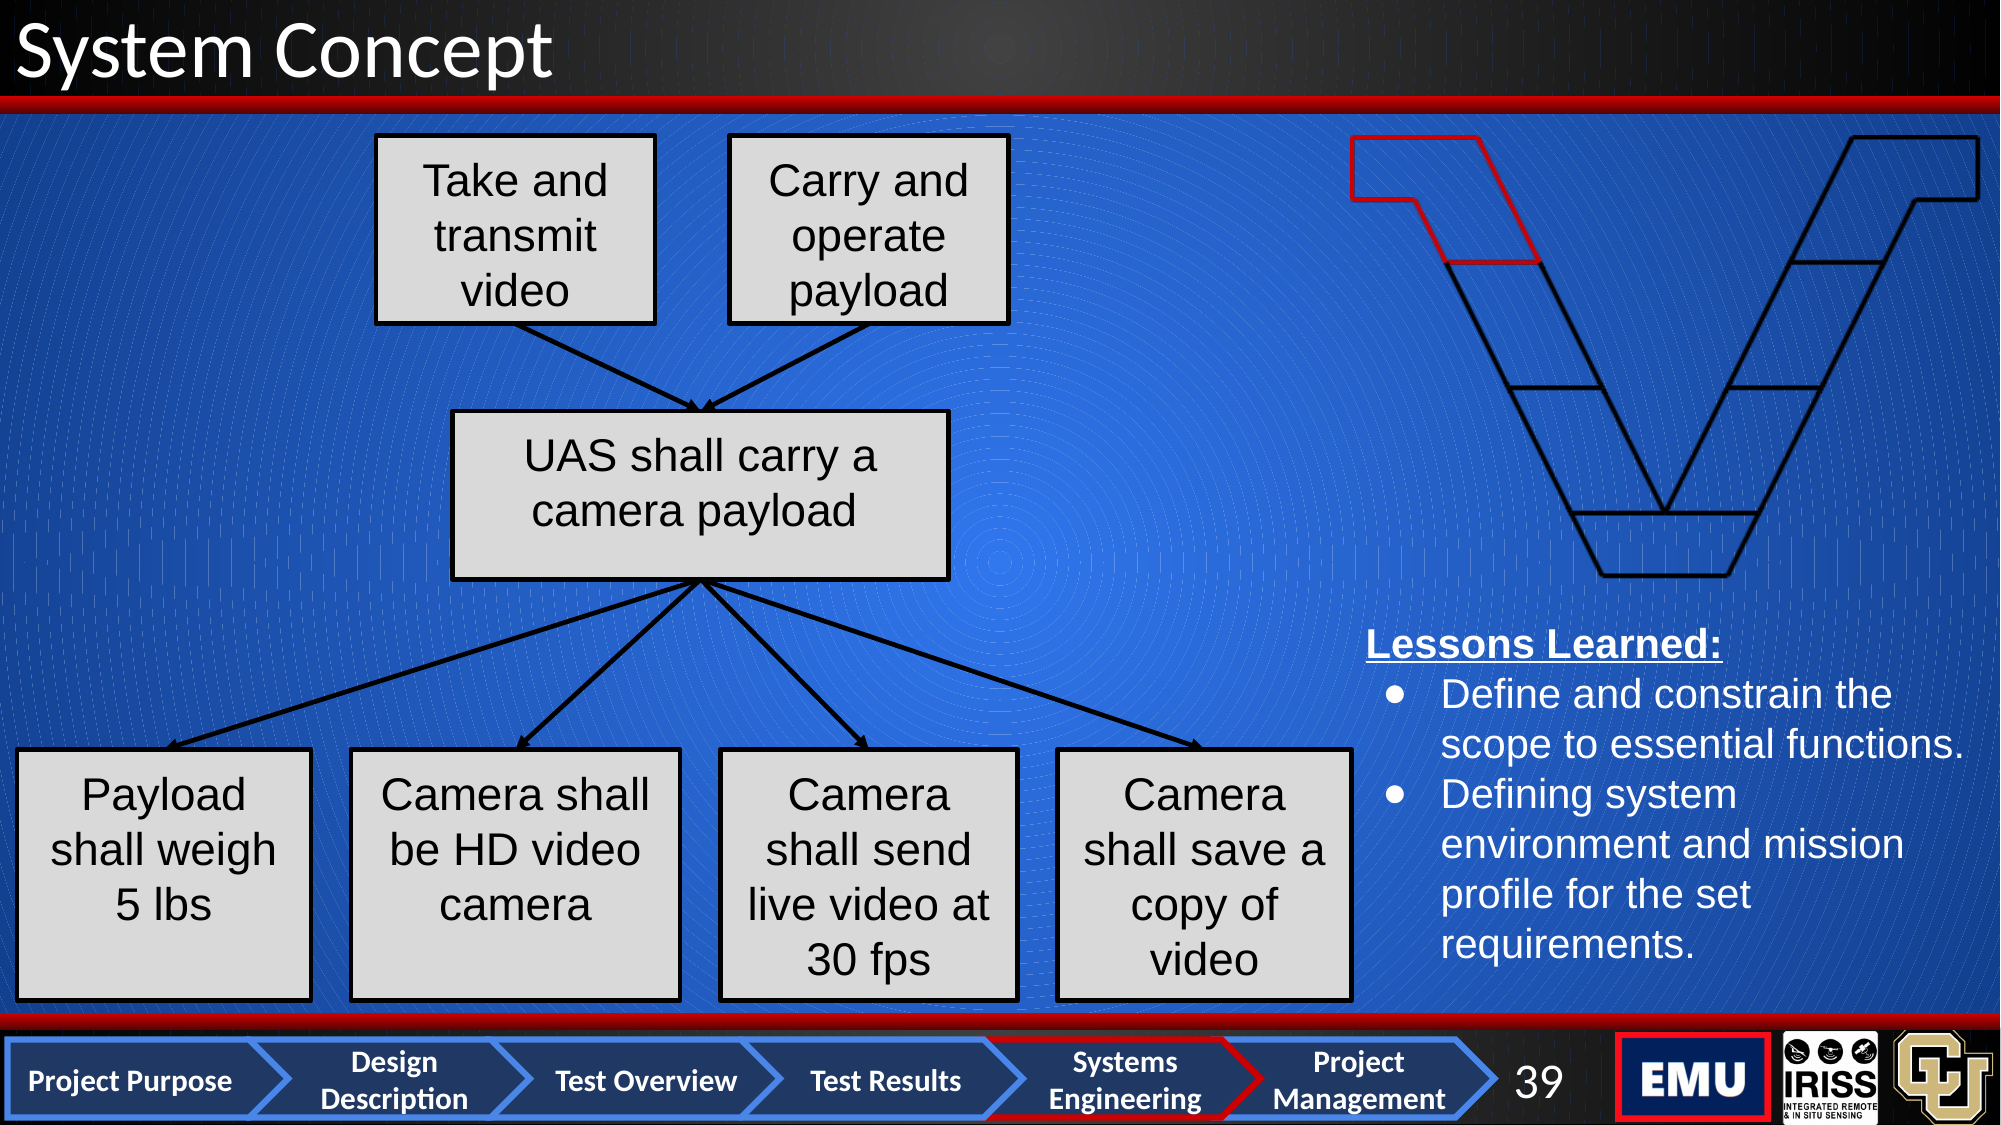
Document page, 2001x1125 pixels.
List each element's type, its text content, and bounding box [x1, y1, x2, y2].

text_box Camera shall save a copy of video [1057, 749, 1352, 1001]
picture [1884, 1028, 2001, 1125]
slide_number ‹#› [1452, 1048, 1579, 1109]
text_box UAS shall carry a camera payload [452, 411, 949, 577]
text_box Camera shall be HD video camera [350, 758, 681, 1001]
picture [1782, 1030, 1879, 1125]
text_box Lessons Learned: Define and constrain the scope to essential functions. Defining system environment and mission profile for the set requirements. [1350, 601, 1982, 995]
text_box Carry and operate payload [729, 135, 1009, 324]
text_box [163, 579, 513, 750]
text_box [515, 579, 697, 750]
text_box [700, 579, 1205, 750]
picture [1350, 135, 1983, 580]
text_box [515, 323, 701, 412]
text_box Camera shall send live video at 30 fps [720, 758, 1018, 1001]
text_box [702, 323, 870, 412]
text_box Payload shall weigh 5 lbs [17, 749, 311, 1001]
title System Concept [0, 0, 1725, 114]
text_box Take and transmit video [375, 135, 656, 324]
picture [1615, 1032, 1771, 1122]
